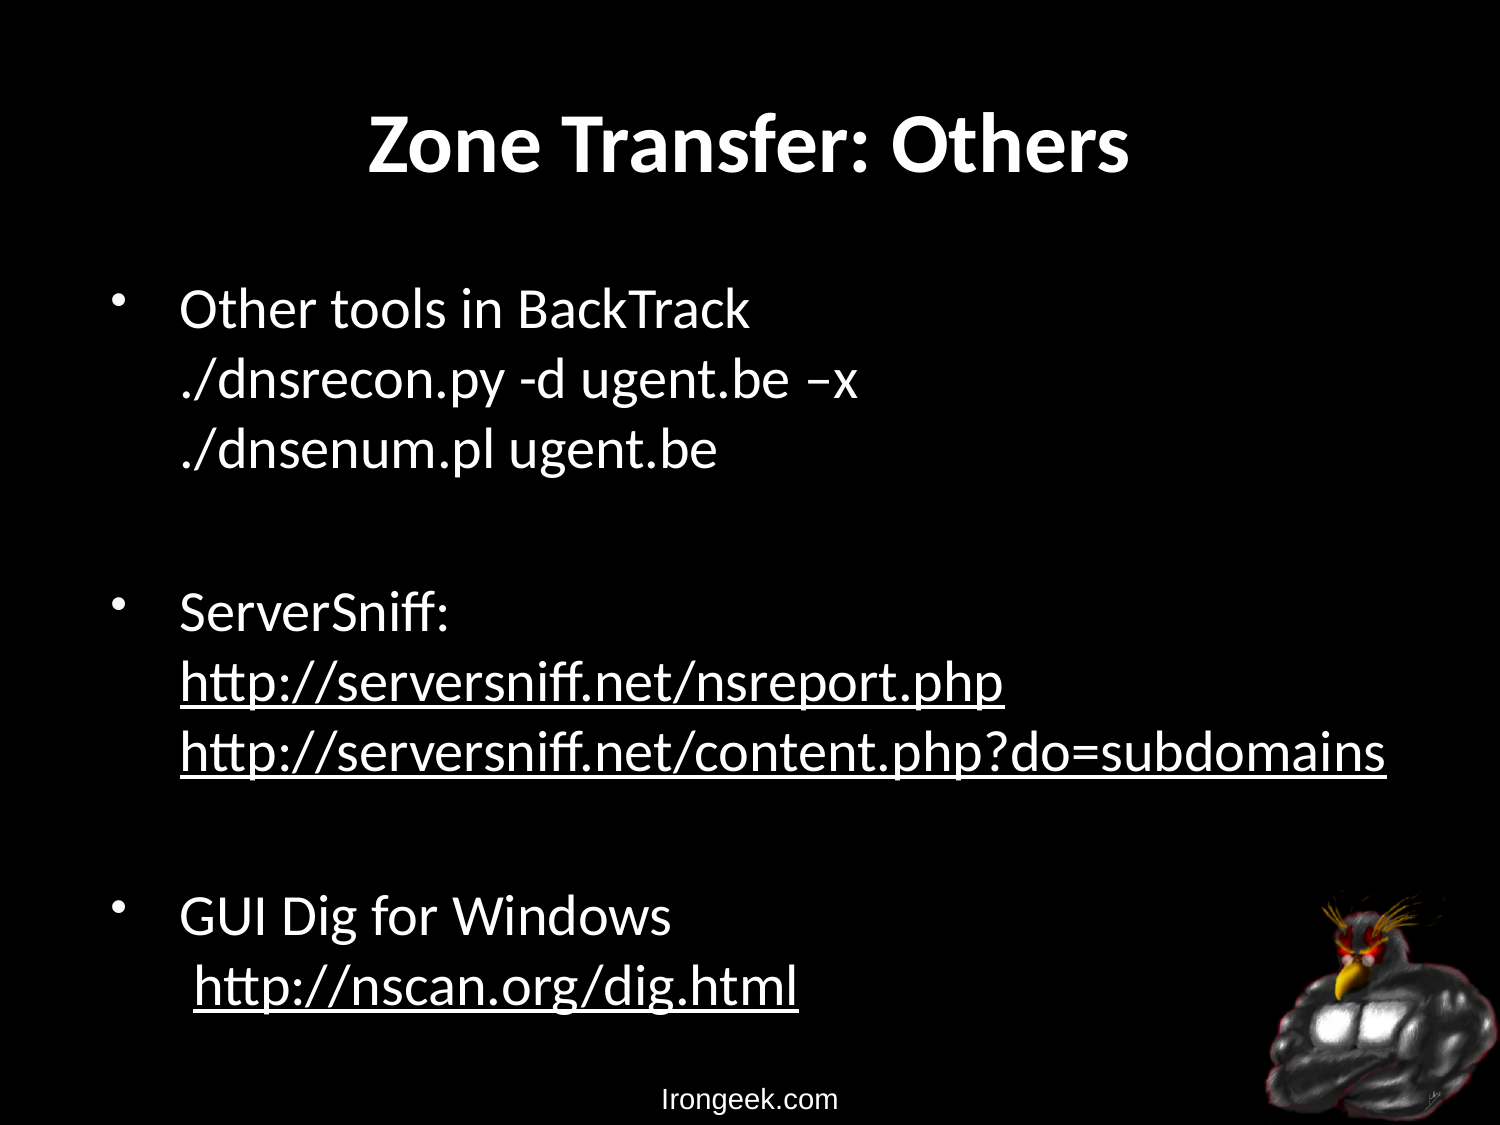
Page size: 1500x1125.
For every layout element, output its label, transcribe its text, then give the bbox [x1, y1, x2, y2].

title Zone Transfer: Others [75, 45, 1425, 233]
list Other tools in BackTrack ./dnsrecon.py -d ugent.be –x ./dnsenum.pl ugent.be ServerSniff: http://serversniff.net/nsreport.php http://serversniff.net/content.php?do=subdomains GUI Dig for Windows http://nscan.org/dig.html [74, 262, 1426, 1036]
picture [1259, 890, 1500, 1125]
